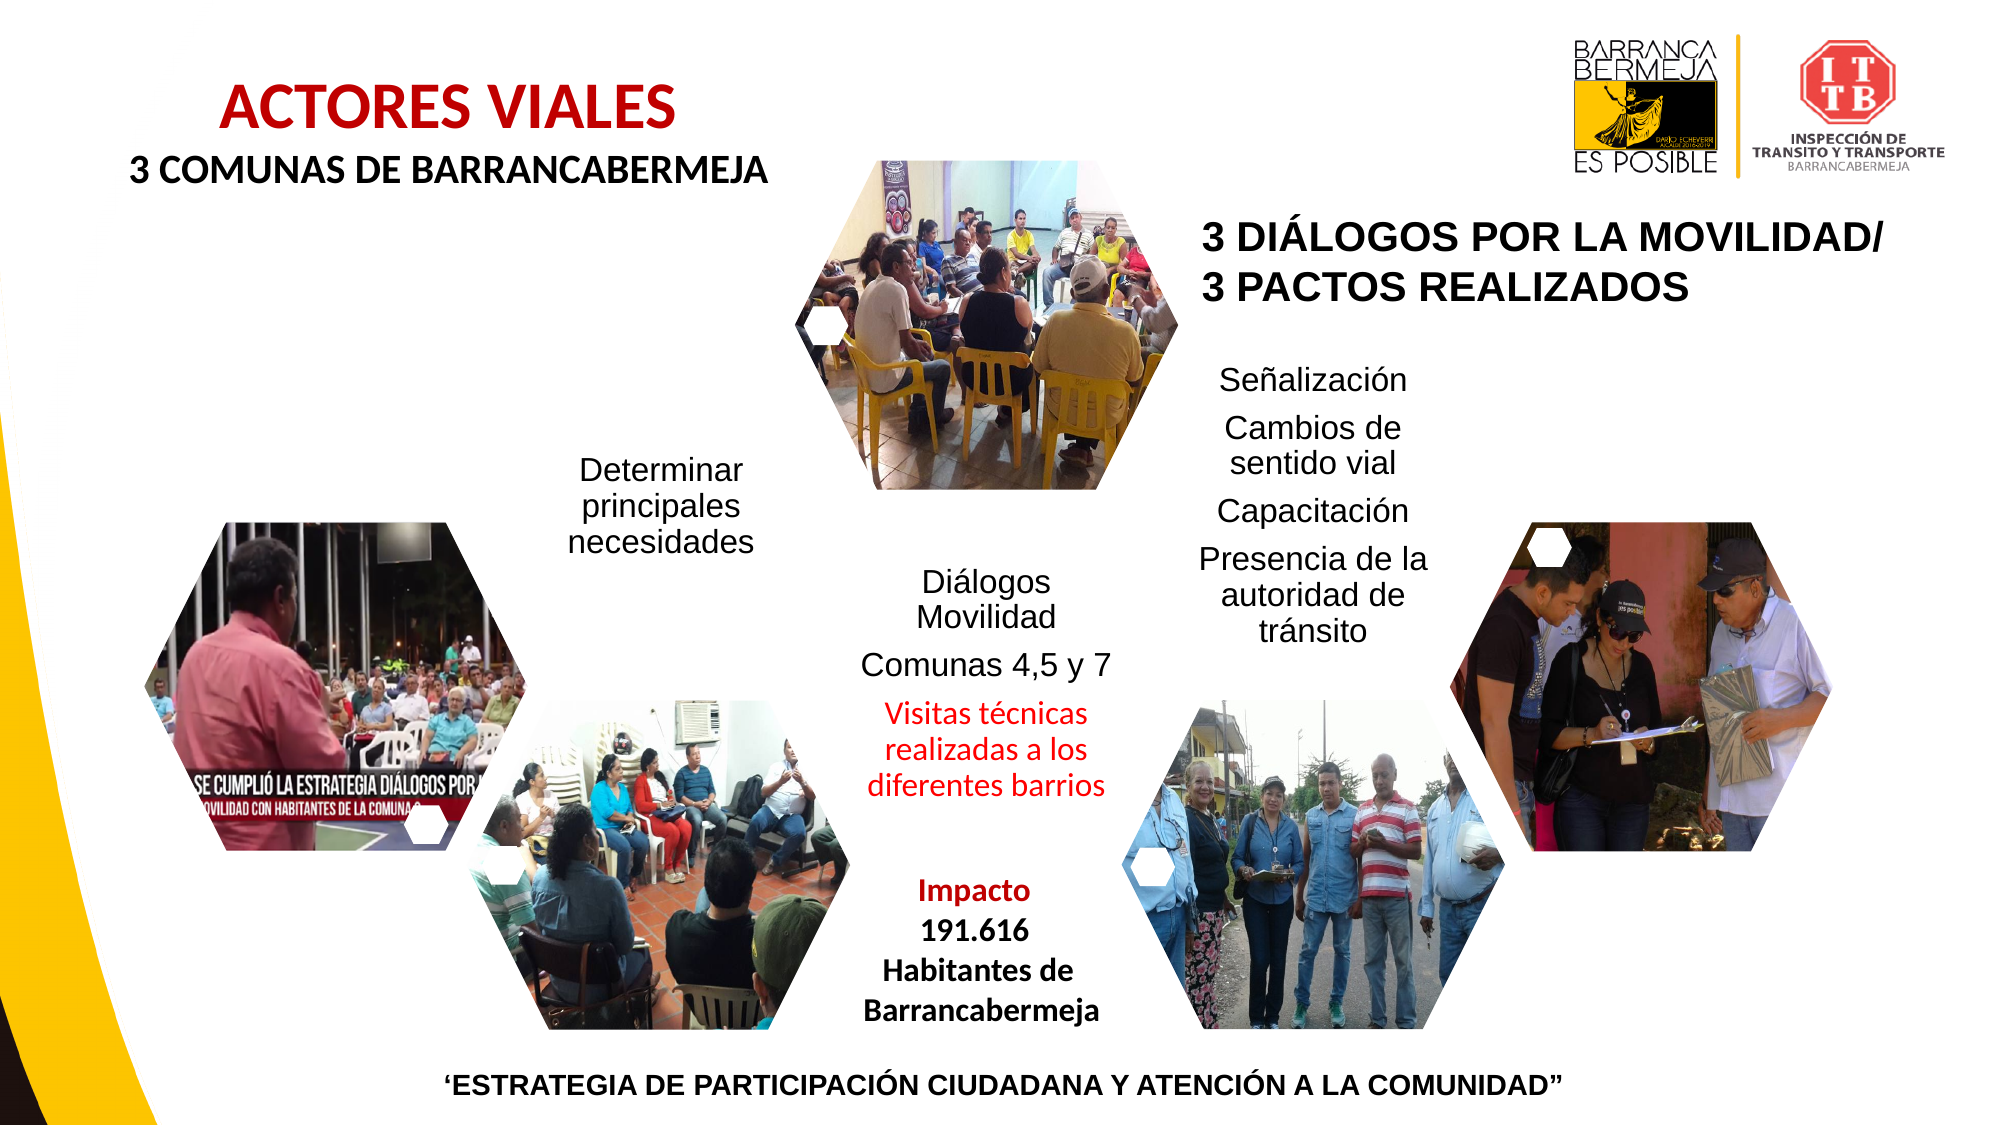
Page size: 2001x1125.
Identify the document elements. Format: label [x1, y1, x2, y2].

text_box [105, 160, 1872, 1030]
picture [0, 0, 2000, 1125]
